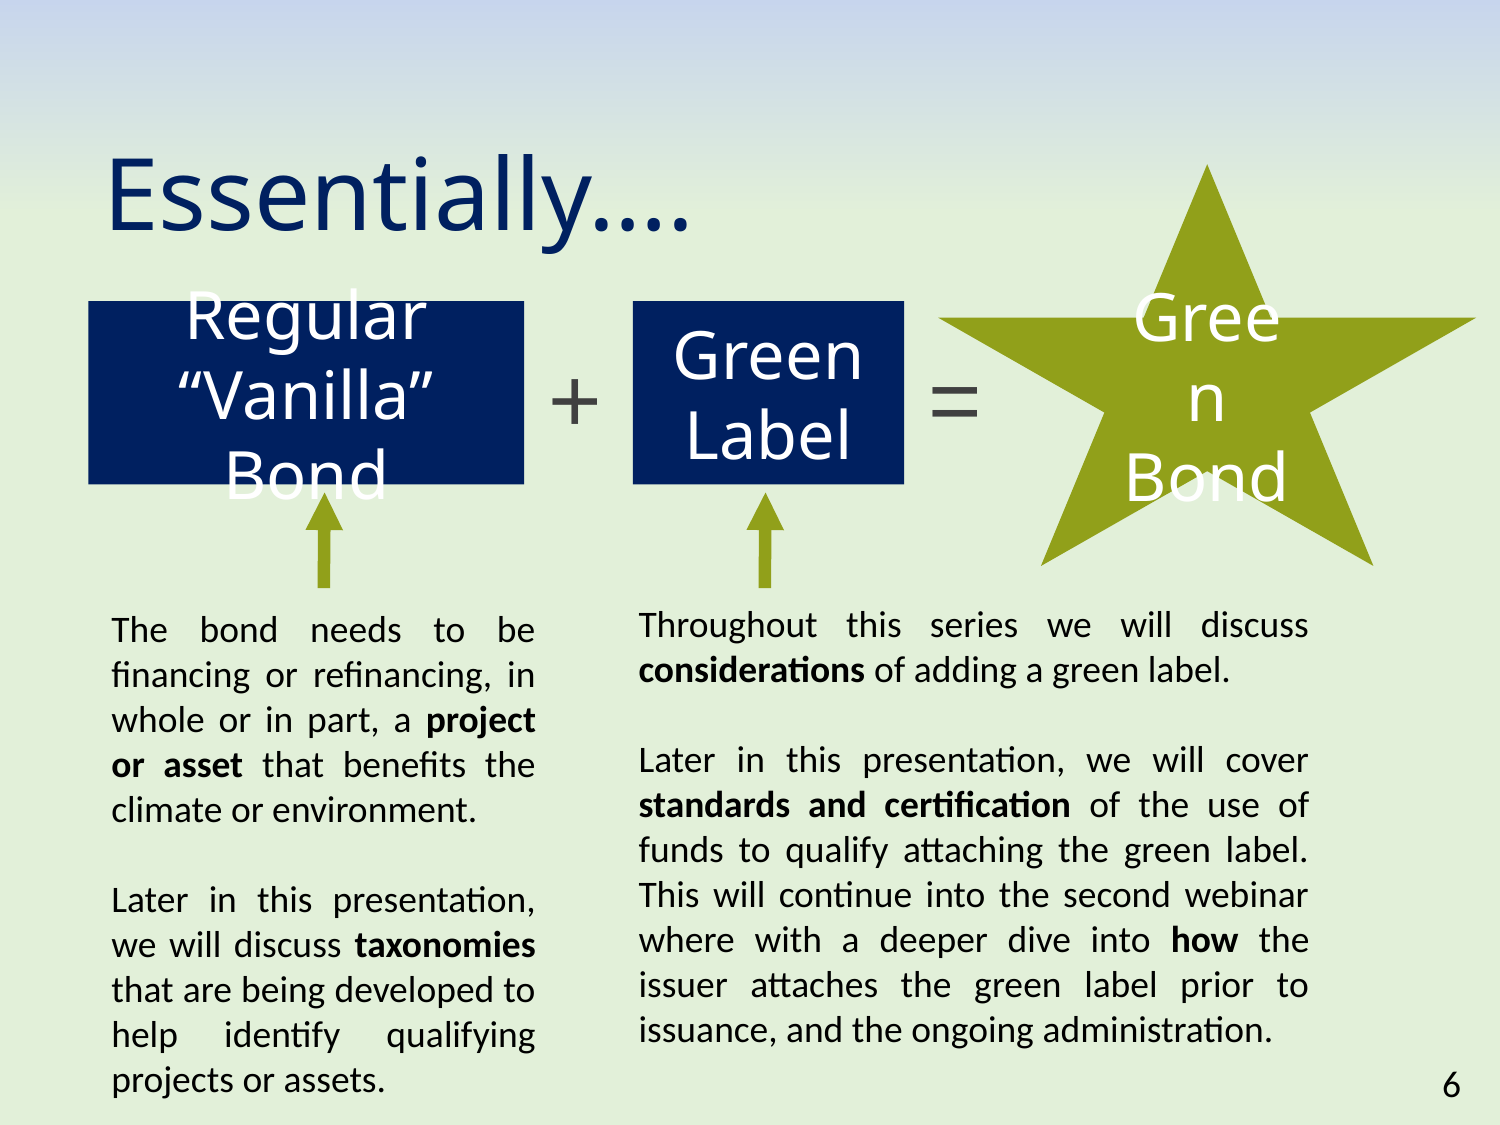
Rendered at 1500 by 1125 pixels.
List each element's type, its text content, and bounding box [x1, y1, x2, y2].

text_box Regular “Vanilla” Bond [87, 300, 525, 485]
text_box = [913, 333, 1004, 458]
text_box Green Bond [937, 161, 1477, 569]
text_box + [533, 333, 624, 458]
text_box Green Label [632, 300, 905, 485]
text_box Throughout this series we will discuss considerations of adding a green label. Later in this presentation, we will cover standards and certification of the use of funds to qualify attaching the green label. This will continue into the second webinar where with a deeper dive into how the issuer attaches the green label prior to issuance, and the ongoing administration. [623, 592, 1325, 1058]
text_box Essentially…. [88, 123, 1325, 258]
slide_number 6 [1427, 1052, 1500, 1113]
text_box The bond needs to be financing or refinancing, in whole or in part, a project or asset that benefits the climate or environment. Later in this presentation, we will discuss taxonomies that are being developed to help identify qualifying projects or assets. [96, 597, 551, 1108]
